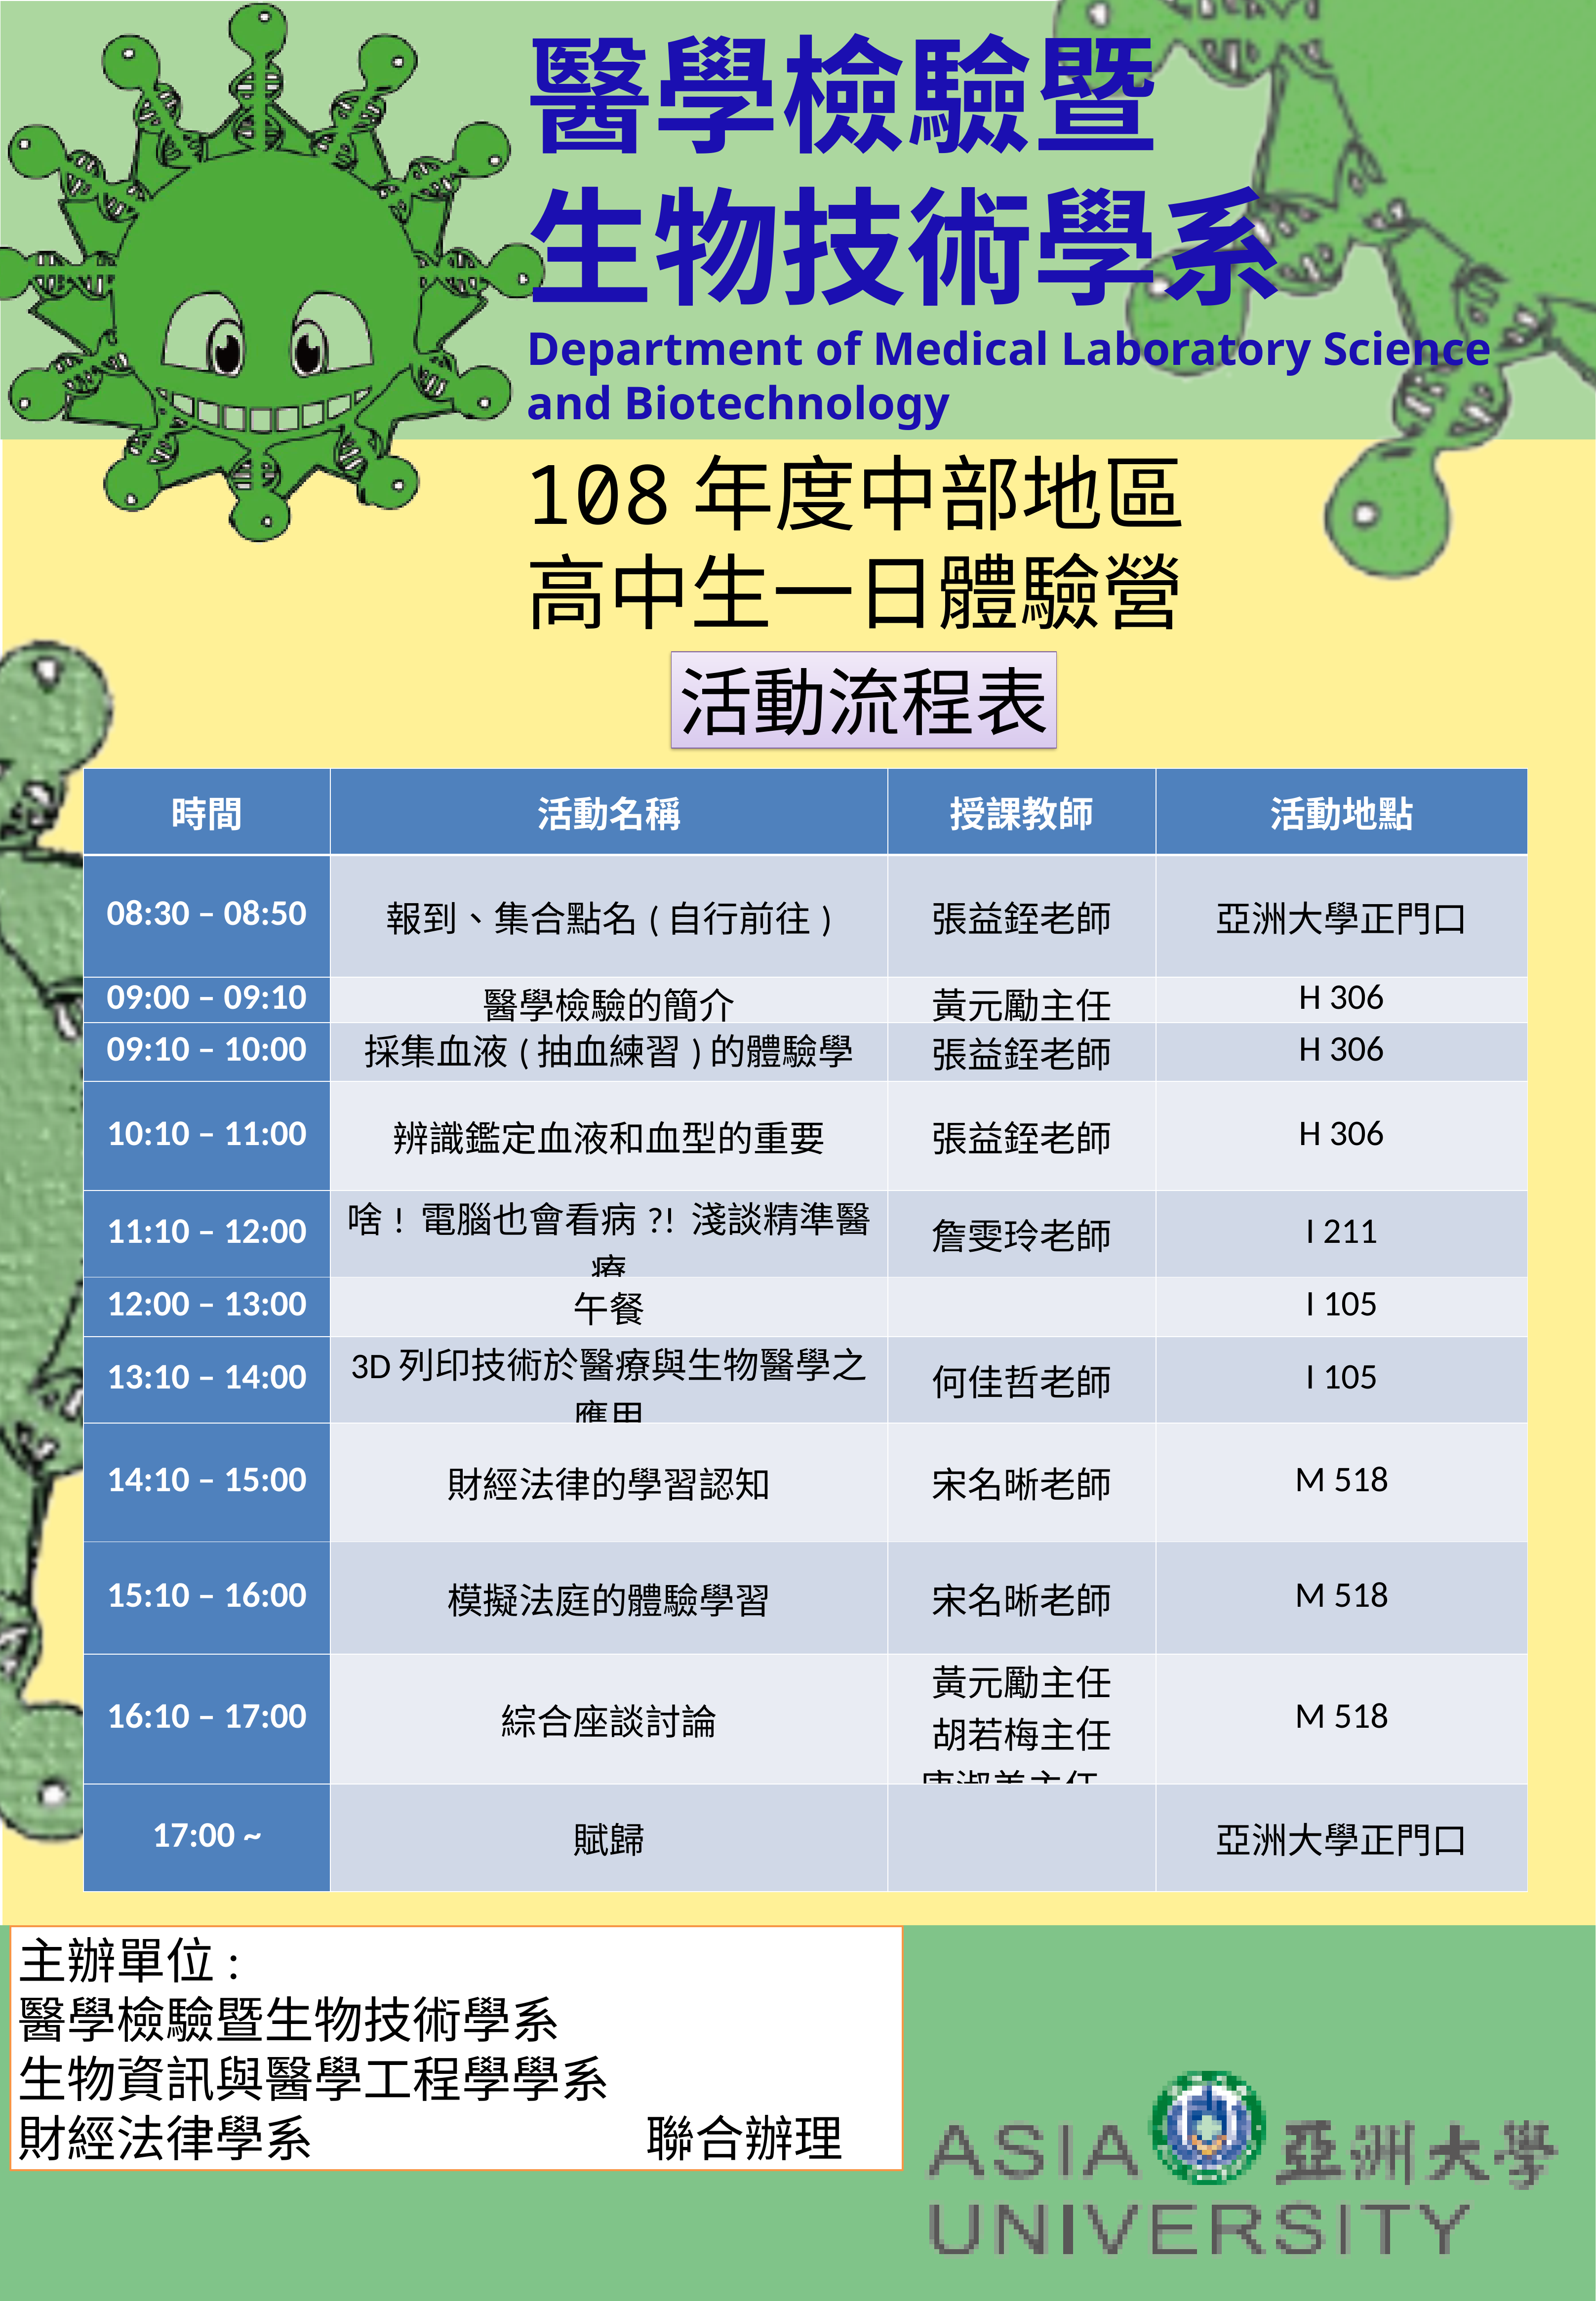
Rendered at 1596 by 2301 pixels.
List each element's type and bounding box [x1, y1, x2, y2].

picture [0, 558, 423, 1927]
picture [1051, 0, 1596, 656]
text_box [0, 0, 1596, 2301]
picture [0, 0, 546, 545]
